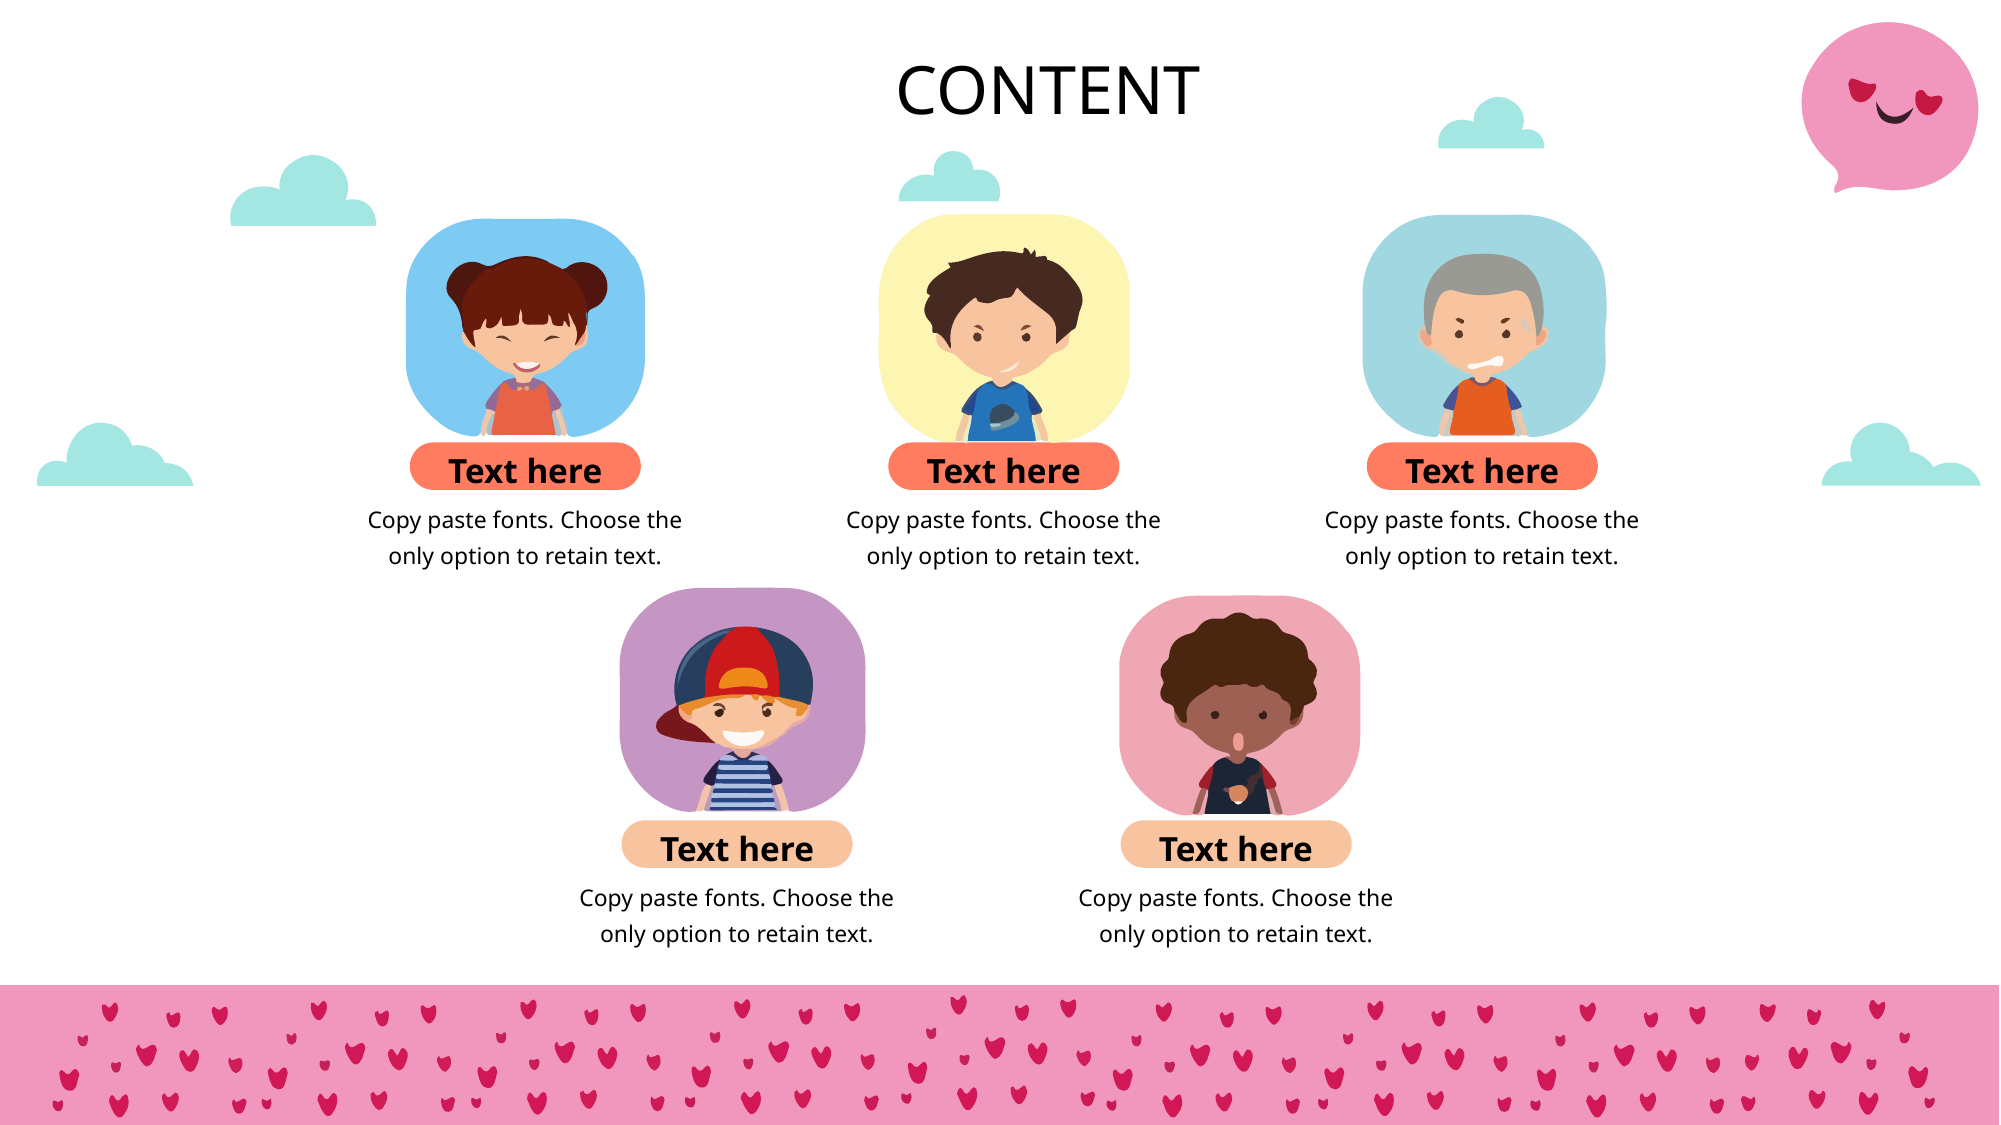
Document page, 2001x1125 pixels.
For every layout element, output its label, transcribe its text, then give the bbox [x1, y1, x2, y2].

text_box [898, 151, 1001, 202]
text_box [37, 422, 194, 486]
text_box Text here [1120, 820, 1352, 868]
text_box Copy paste fonts. Choose the only option to retain text. [830, 489, 1177, 605]
text_box Copy paste fonts. Choose the only option to retain text. [564, 867, 910, 983]
text_box Text here [1366, 442, 1598, 490]
text_box Copy paste fonts. Choose the only option to retain text. [1063, 867, 1409, 983]
picture [1119, 595, 1361, 816]
text_box [1821, 422, 1981, 486]
text_box Copy paste fonts. Choose the only option to retain text. [1309, 489, 1656, 605]
picture [405, 218, 646, 437]
text_box Text here [888, 444, 1120, 490]
text_box Text here [621, 820, 853, 868]
picture [877, 214, 1130, 444]
picture [619, 587, 866, 813]
text_box CONTENT [880, 40, 1217, 136]
text_box Text here [409, 442, 641, 490]
picture [1362, 214, 1607, 437]
text_box [230, 154, 376, 226]
text_box Copy paste fonts. Choose the only option to retain text. [352, 489, 699, 605]
text_box [1438, 96, 1545, 149]
